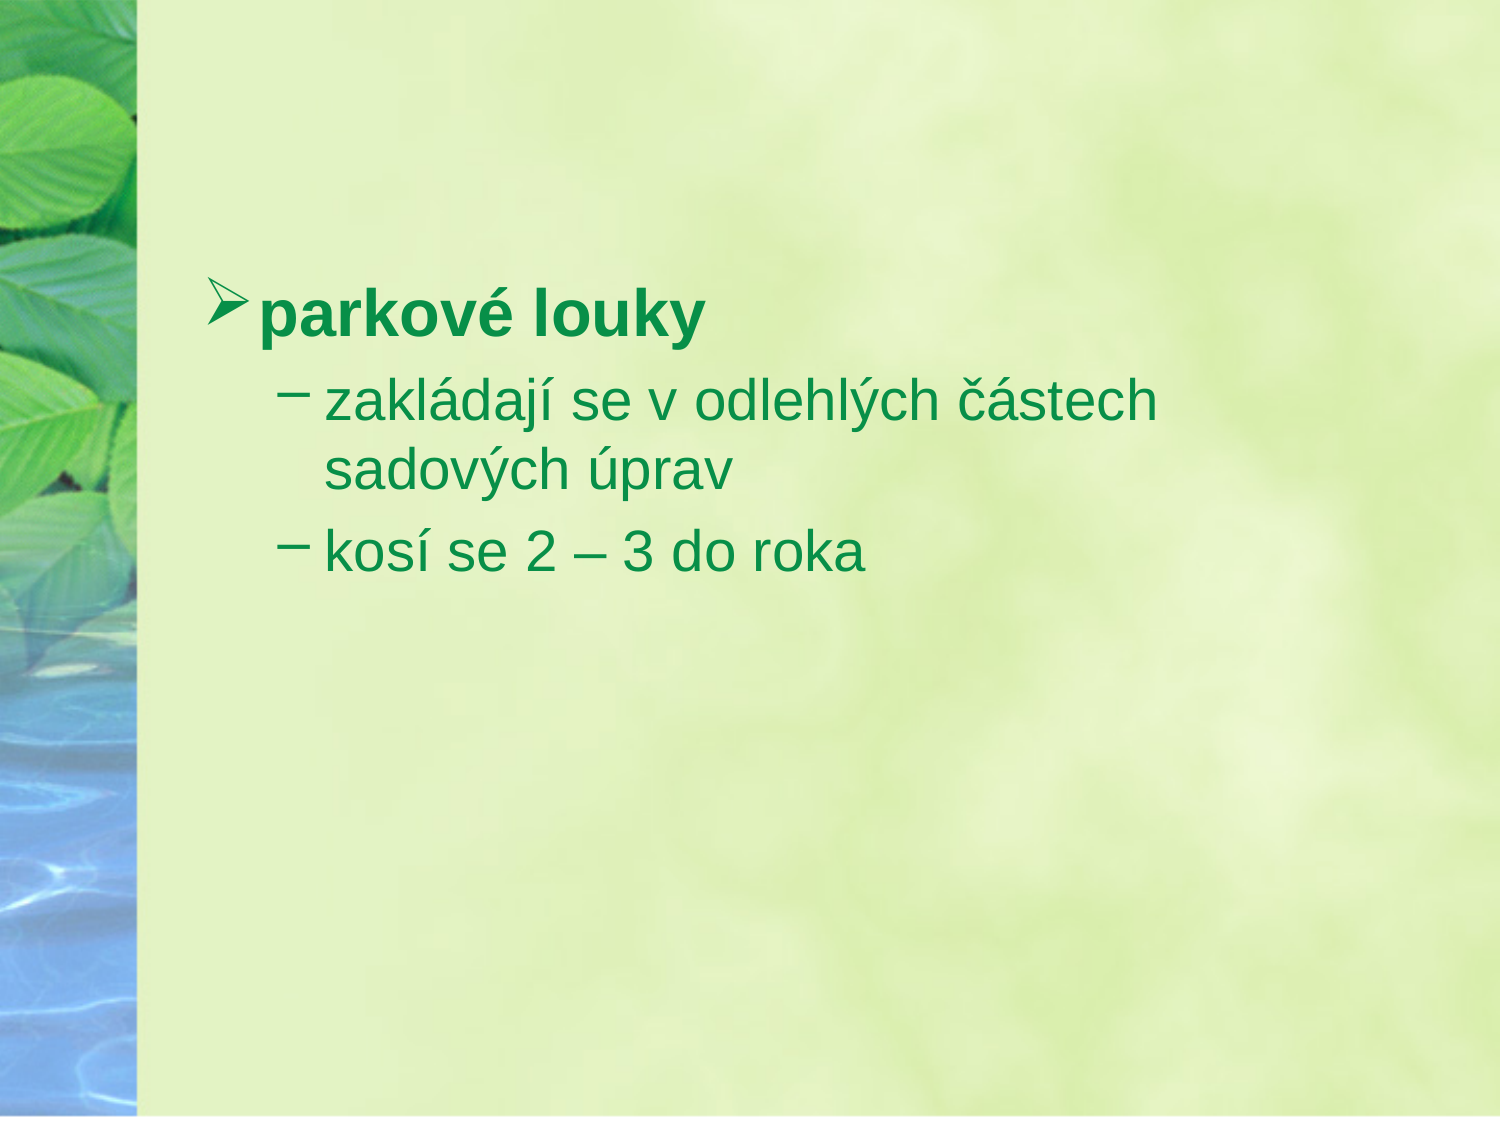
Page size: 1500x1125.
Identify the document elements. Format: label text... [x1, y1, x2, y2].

list parkové louky zakládají se v odlehlých částech sadových úprav kosí se 2 – 3 do roka [187, 262, 1426, 1006]
picture [0, 0, 1500, 1125]
